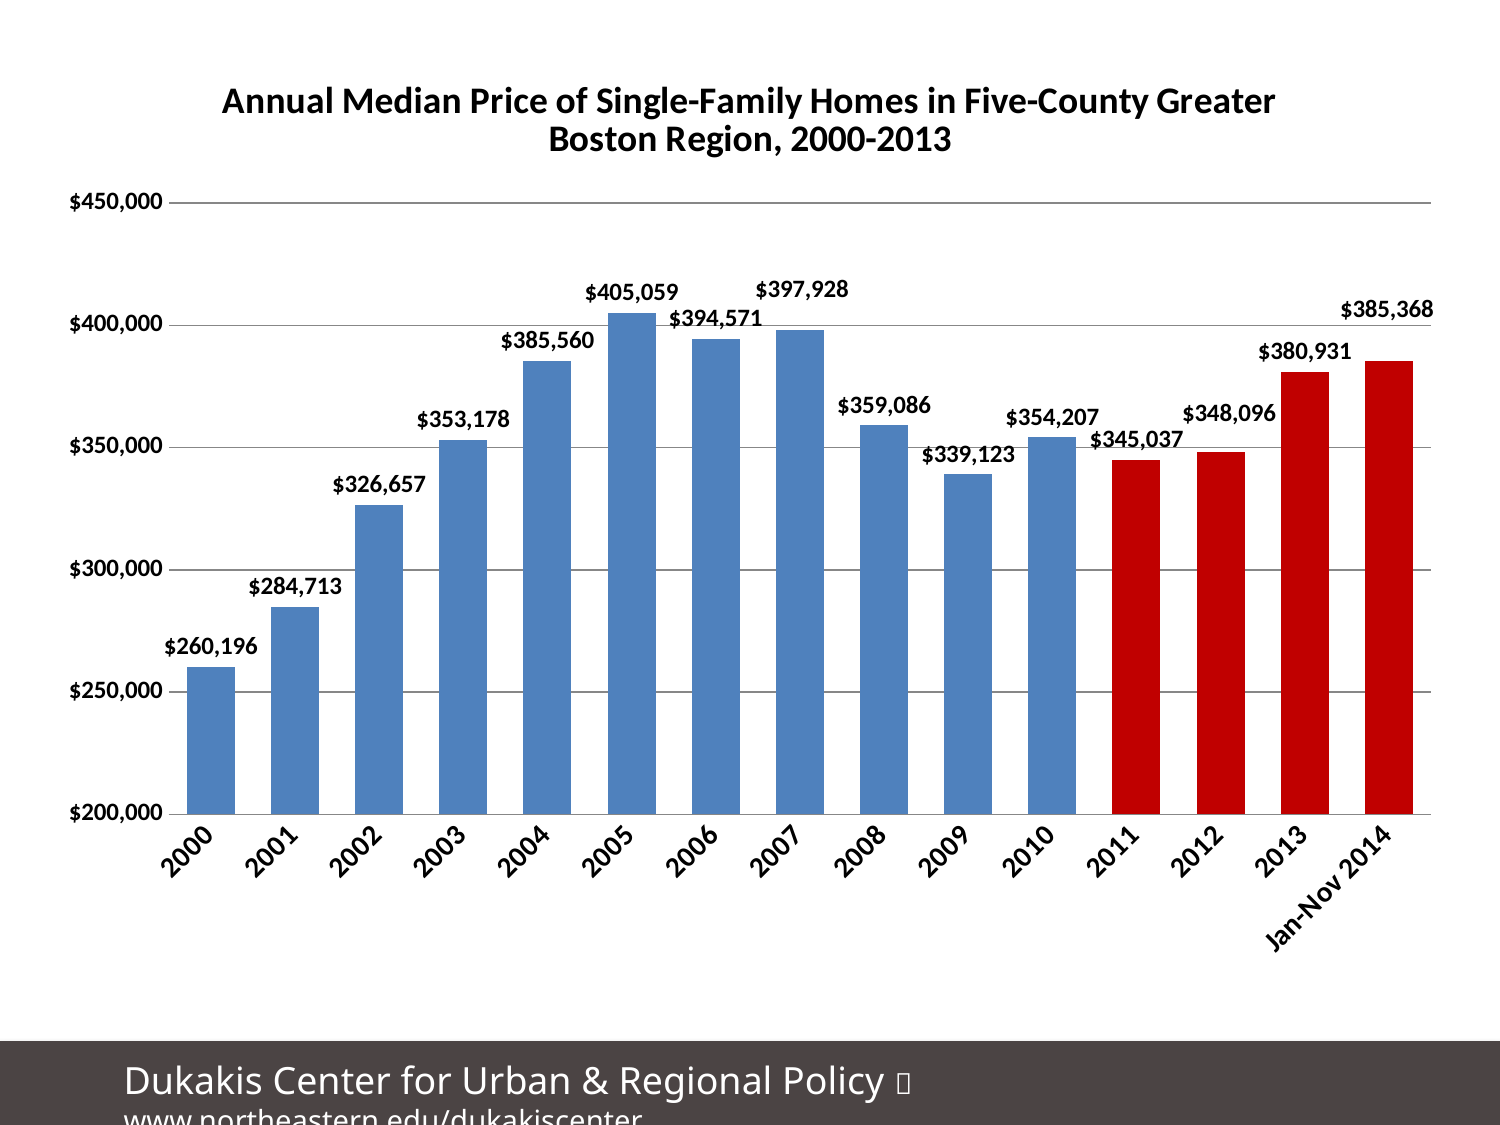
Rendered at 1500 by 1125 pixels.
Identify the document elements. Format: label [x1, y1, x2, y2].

chart [40, 47, 1460, 979]
